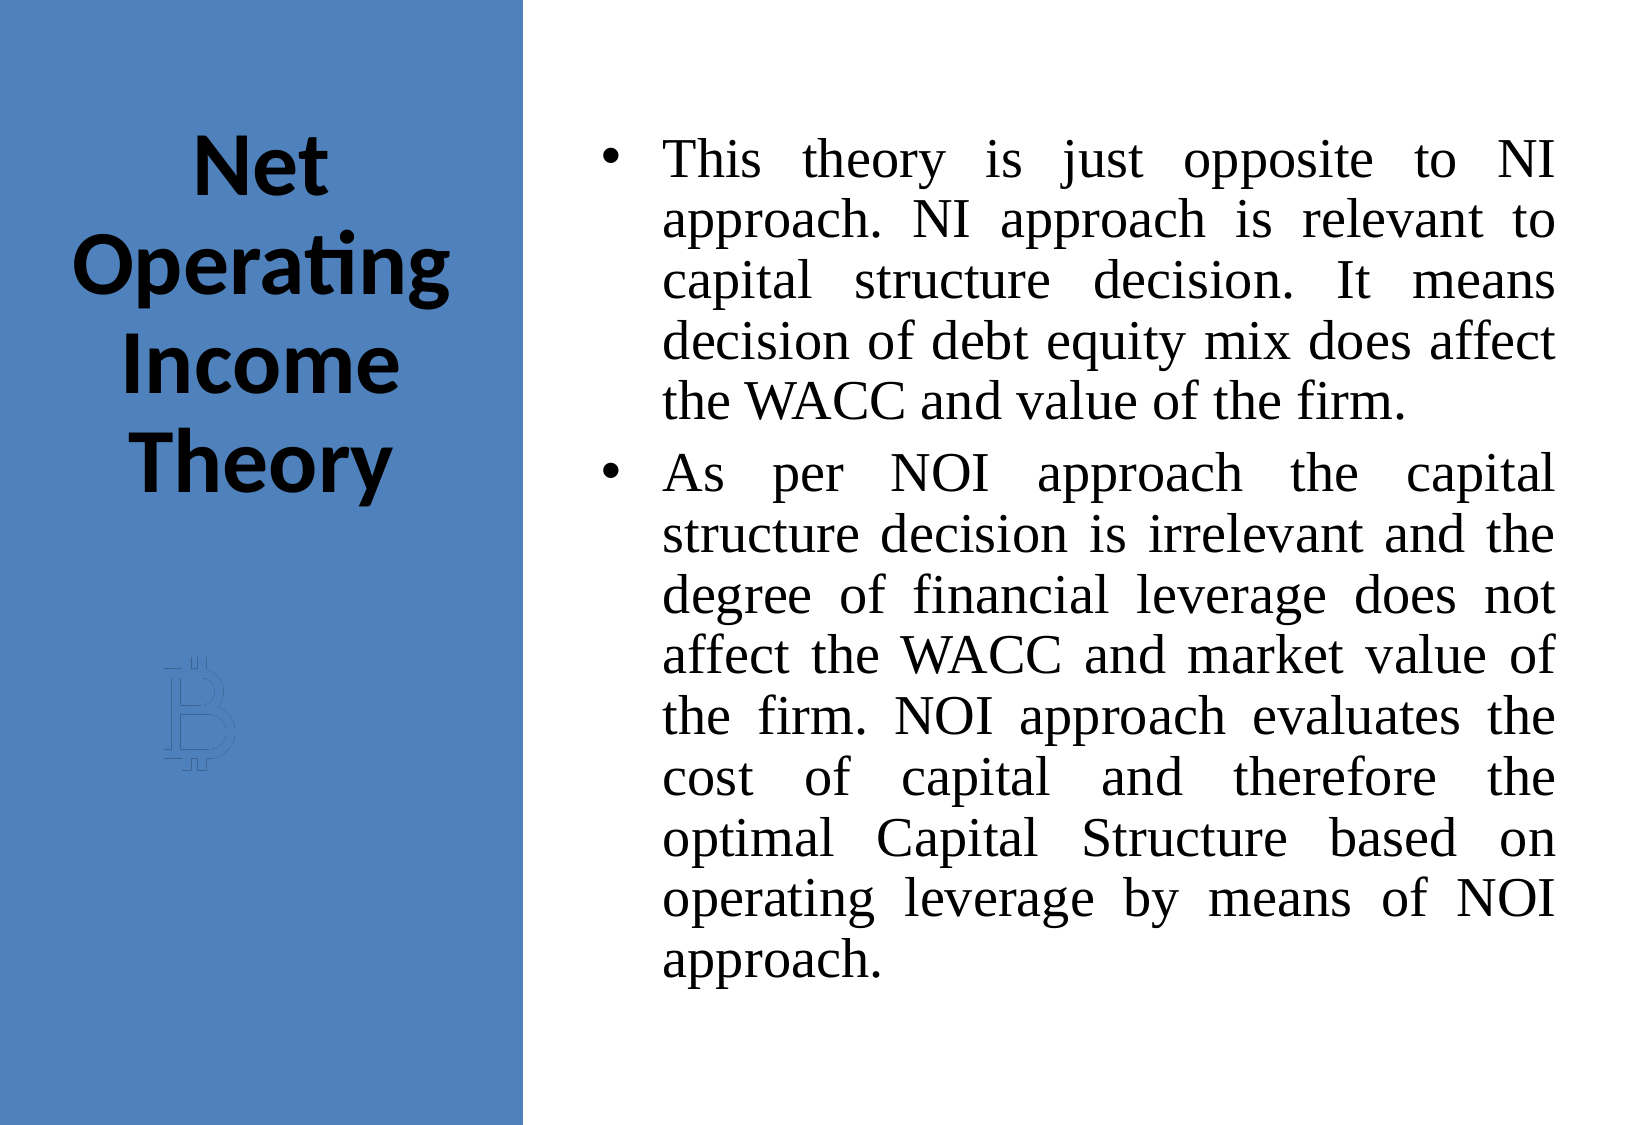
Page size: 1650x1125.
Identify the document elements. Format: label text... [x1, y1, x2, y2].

text_box [0, 0, 525, 1125]
title Net Operating Income Theory [45, 109, 478, 560]
list This theory is just opposite to NI approach. NI approach is relevant to capital structure decision. It means decision of debt equity mix does affect the WACC and value of the firm. As per NOI approach the capital structure decision is irrelevant and the degree of financial leverage does not affect the WACC and market value of the firm. NOI approach evaluates the cost of capital and therefore the optimal Capital Structure based on operating leverage by means of NOI approach. [586, 105, 1573, 1013]
picture [137, 651, 262, 776]
